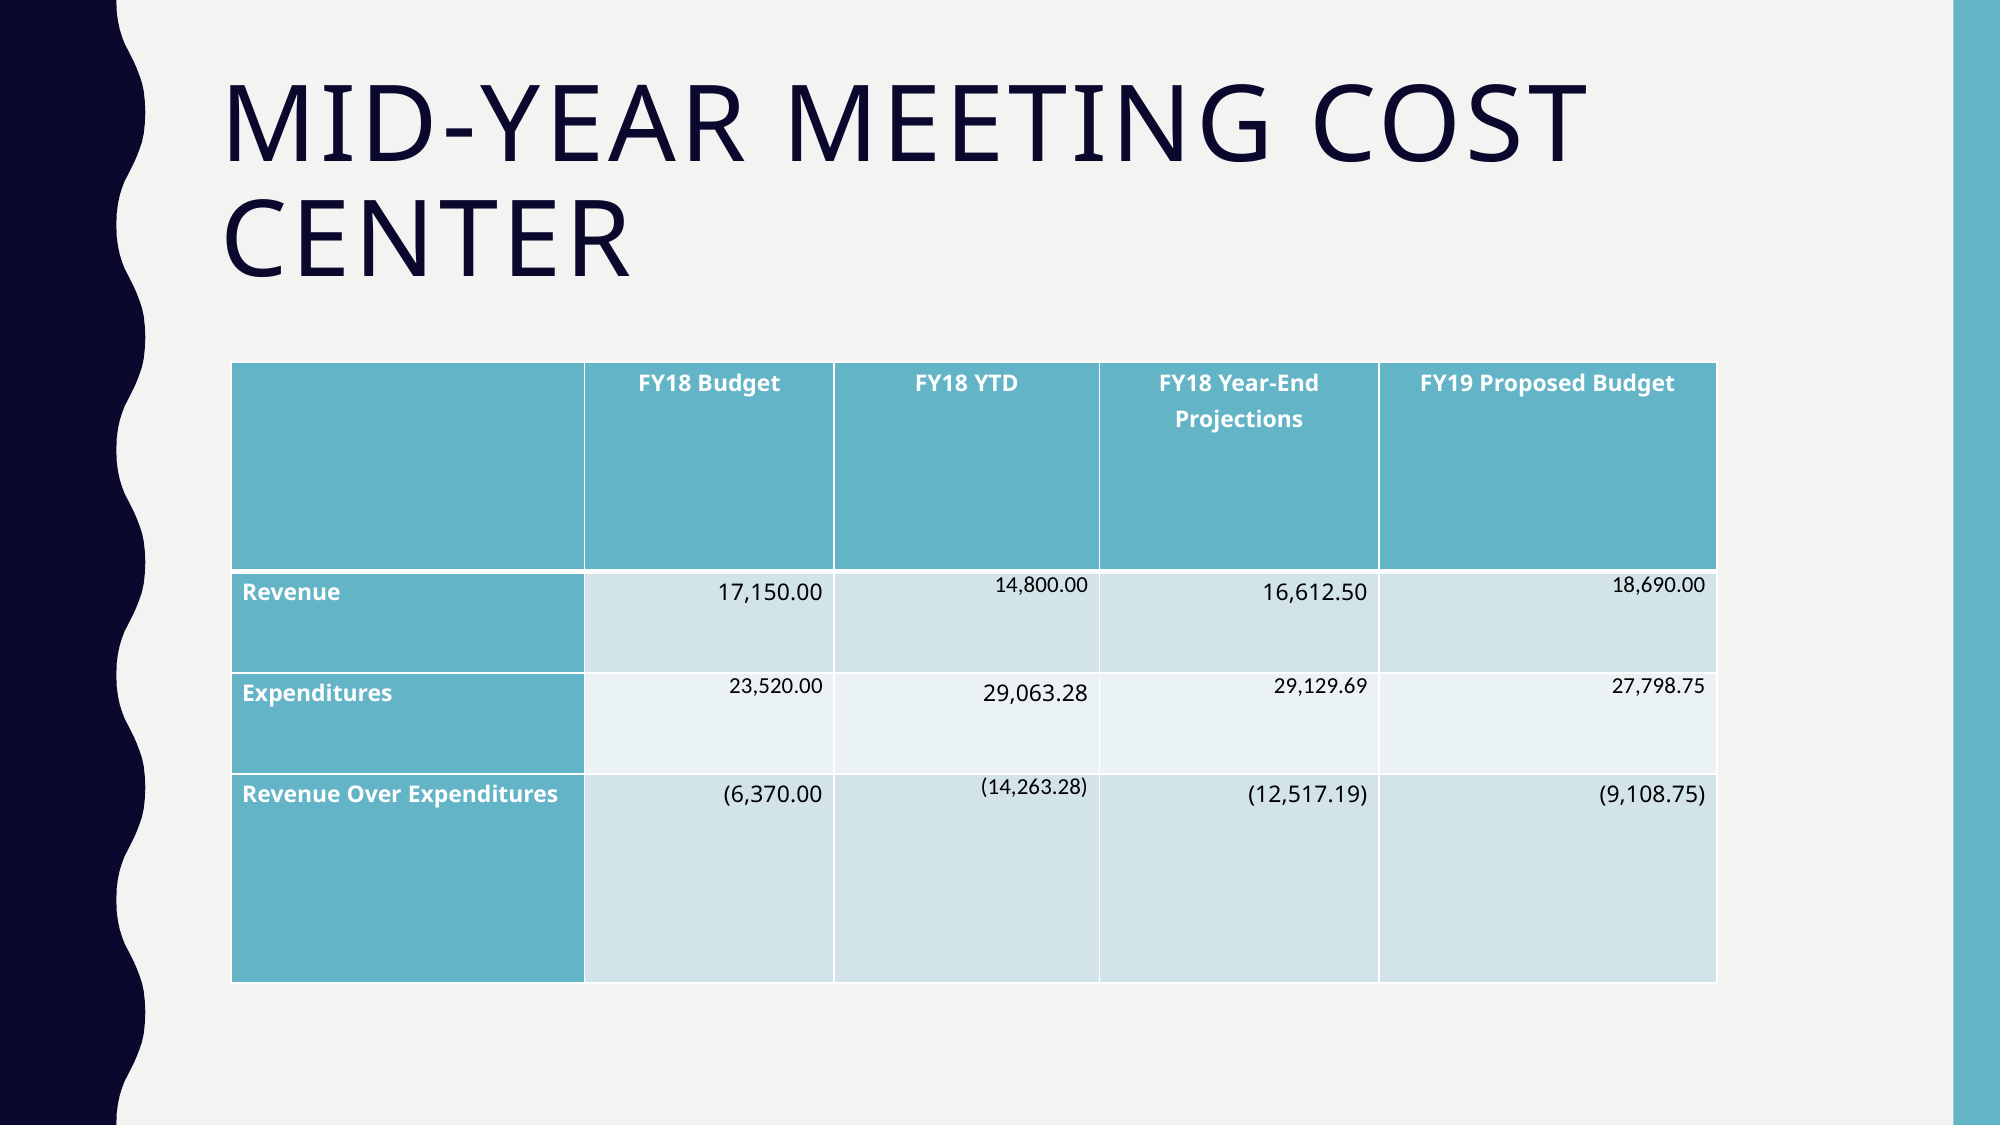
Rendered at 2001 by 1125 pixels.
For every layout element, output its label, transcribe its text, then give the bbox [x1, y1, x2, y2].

table_cell (14,263.28) [835, 775, 1099, 982]
table_cell Revenue Over Expenditures [232, 775, 584, 982]
table_header FY18 Budget [585, 363, 833, 569]
table_cell Revenue [232, 574, 584, 672]
table_header FY18 Year-End Projections [1100, 363, 1378, 569]
table_cell 23,520.00 [585, 674, 833, 773]
table_cell 27,798.75 [1380, 674, 1716, 773]
table_cell 29,129.69 [1100, 674, 1378, 773]
table_cell 18,690.00 [1380, 574, 1716, 672]
table_cell Expenditures [232, 674, 584, 773]
table_cell 14,800.00 [835, 574, 1099, 672]
table_cell (9,108.75) [1380, 775, 1716, 982]
table_header FY18 YTD [835, 363, 1099, 569]
table_header [232, 363, 584, 569]
title Mid-Year Meeting Cost Center [205, 62, 1875, 308]
table_cell 29,063.28 [835, 674, 1099, 773]
table_cell 17,150.00 [585, 574, 833, 672]
table_cell (6,370.00 [585, 775, 833, 982]
table_cell 16,612.50 [1100, 574, 1378, 672]
table_cell (12,517.19) [1100, 775, 1378, 982]
table_header FY19 Proposed Budget [1380, 363, 1716, 569]
